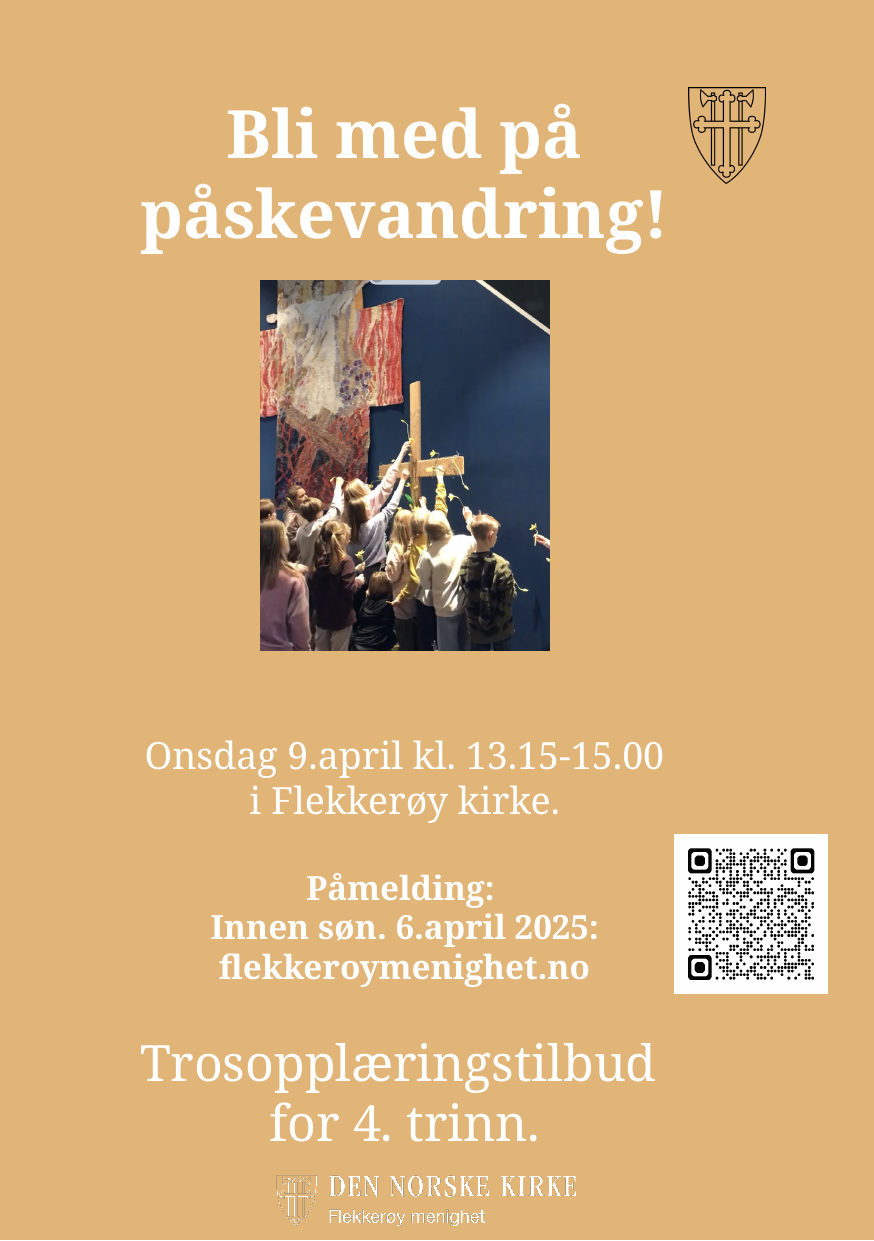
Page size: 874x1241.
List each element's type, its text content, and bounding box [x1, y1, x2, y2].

picture [260, 280, 550, 652]
picture [674, 834, 828, 994]
picture [688, 87, 766, 184]
title Bli med på påskevandring! Onsdag 9.april kl. 13.15-15.00 i Flekkerøy kirke. Påmelding: Innen søn. 6.april 2025: flekkeroymenighet.no Trosopplæringstilbud for 4. trinn. [57, 701, 753, 1161]
picture [274, 1172, 579, 1228]
